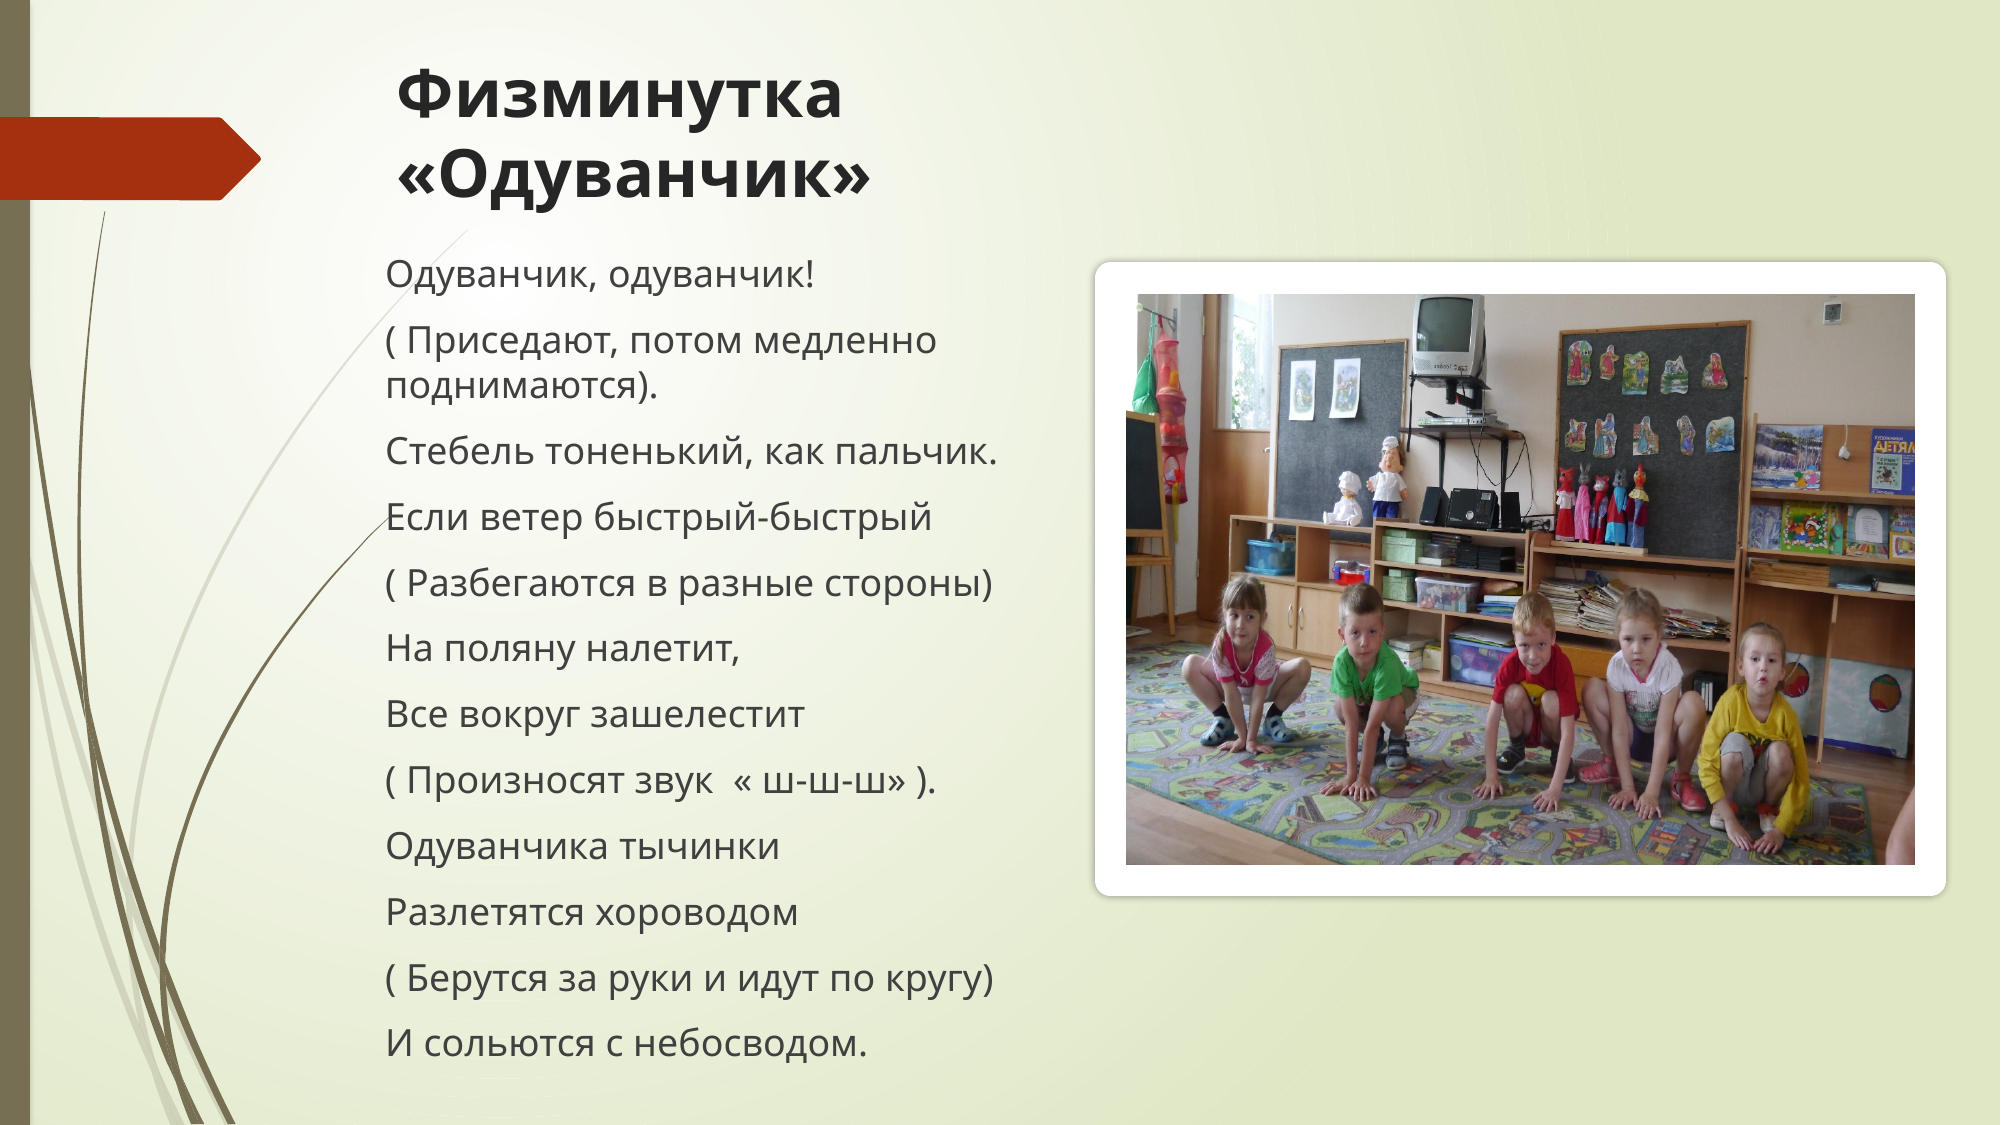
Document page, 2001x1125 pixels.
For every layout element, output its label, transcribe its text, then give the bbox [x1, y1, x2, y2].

list Одуванчик, одуванчик! ( Приседают, потом медленно поднимаются). Стебель тоненький, как пальчик. Если ветер быстрый-быстрый ( Разбегаются в разные стороны) На поляну налетит, Все вокруг зашелестит ( Произносят звук « ш-ш-ш» ). Одуванчика тычинки Разлетятся хороводом ( Берутся за руки и идут по кругу) И сольются с небосводом. [370, 242, 1086, 1066]
title Физминутка «Одуванчик» [381, 37, 1000, 219]
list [1125, 293, 1916, 866]
